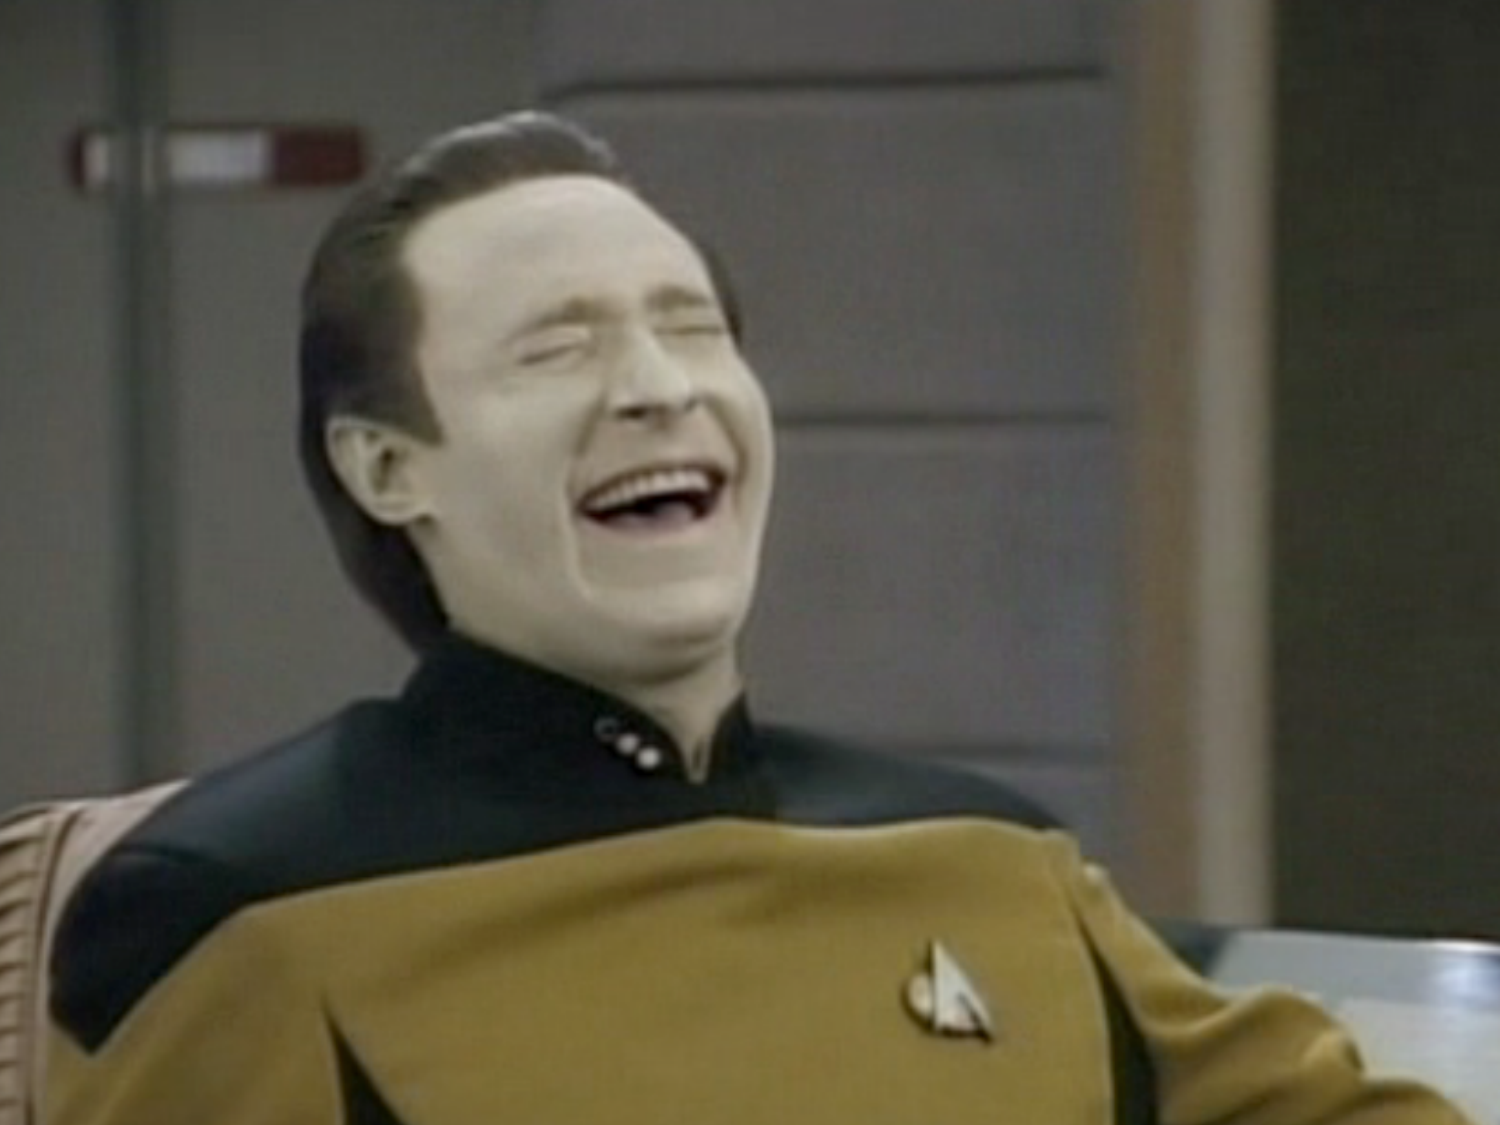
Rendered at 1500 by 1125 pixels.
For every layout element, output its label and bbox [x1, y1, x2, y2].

text_box [0, 0, 1500, 1125]
